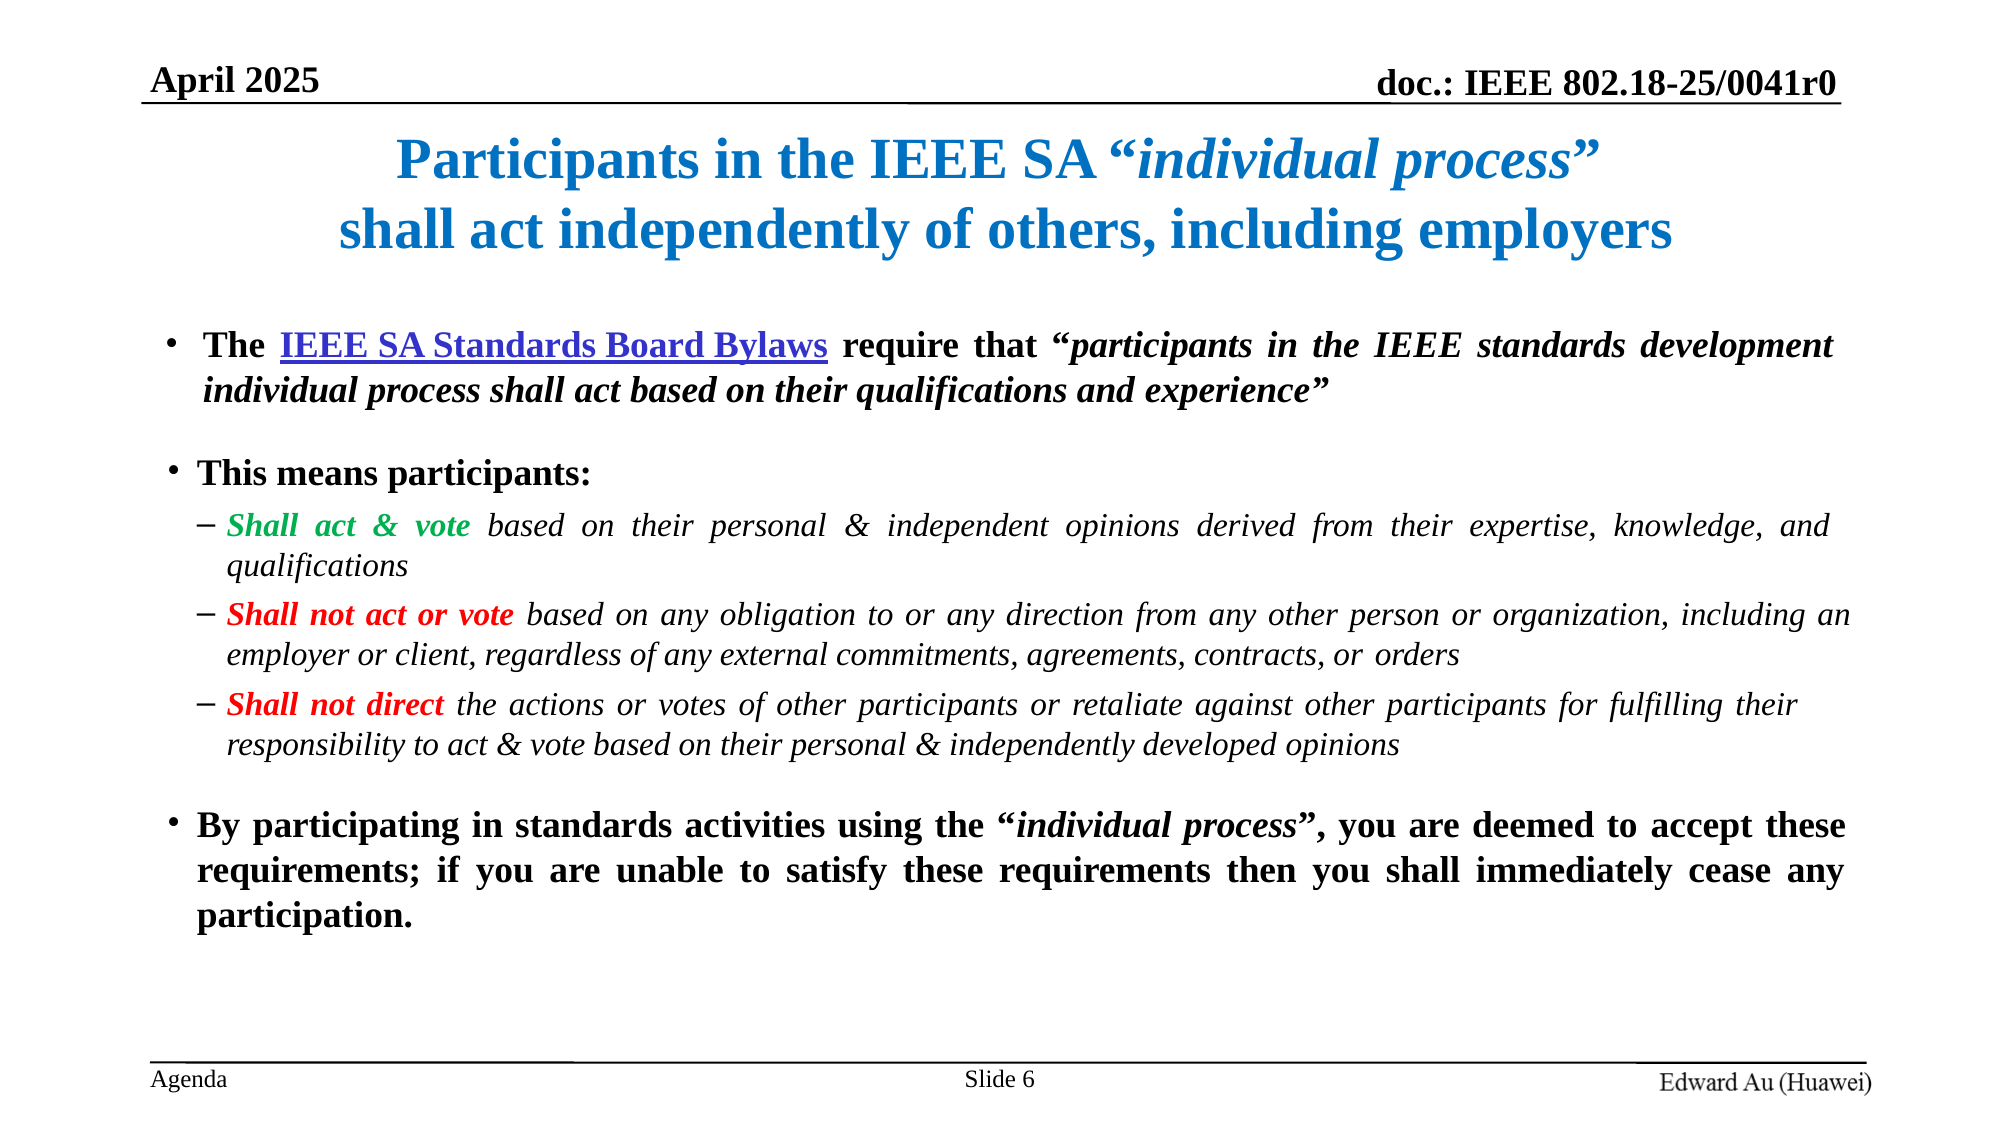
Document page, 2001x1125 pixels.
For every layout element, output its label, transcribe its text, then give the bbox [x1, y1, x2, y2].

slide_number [149, 54, 651, 101]
title Participants in the IEEE SA “individual process” shall act independently of others, including employers [162, 104, 1851, 276]
picture [1174, 1058, 1887, 1113]
slide_number Slide 6 [933, 1061, 1067, 1123]
list The IEEE SA Standards Board Bylaws require that “participants in the IEEE standards development individual process shall act based on their qualifications and experience” This means participants: Shall act & vote based on their personal & independent opinions derived from their expertise, knowledge, and qualifications Shall not act or vote based on any obligation to or any direction from any other person or organization, including an employer or client, regardless of any external commitments, agreements, contracts, or orders Shall not direct the actions or votes of other participants or retaliate against other participants for fulfilling their responsibility to act & vote based on their personal & independently developed opinions By participating in standards activities using the “individual process”, you are deemed to accept these requirements; if you are unable to satisfy these requirements then you shall immediately cease any participation. [149, 312, 1869, 988]
